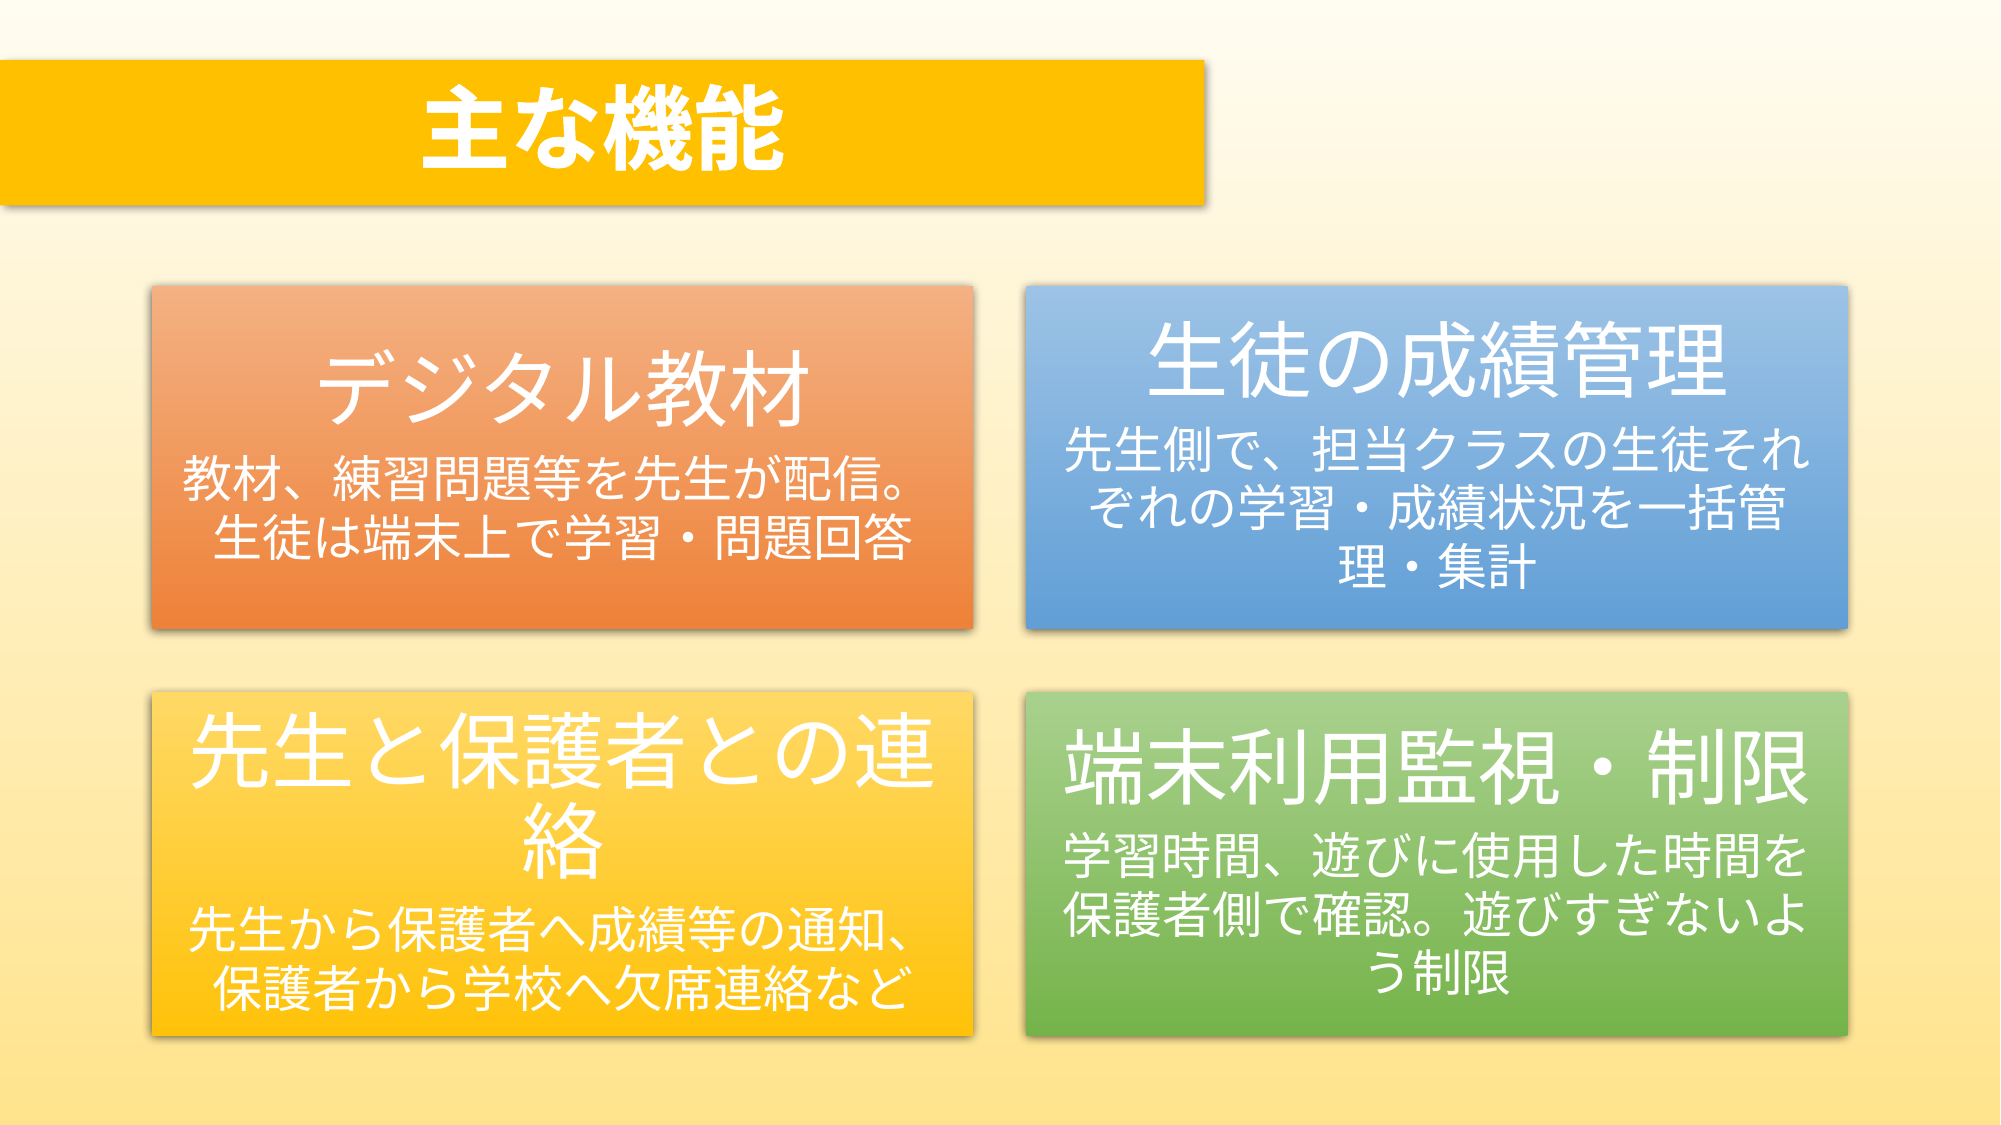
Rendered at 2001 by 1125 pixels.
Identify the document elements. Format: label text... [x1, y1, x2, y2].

title 主な機能 [0, 59, 1205, 206]
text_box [152, 286, 1848, 1036]
